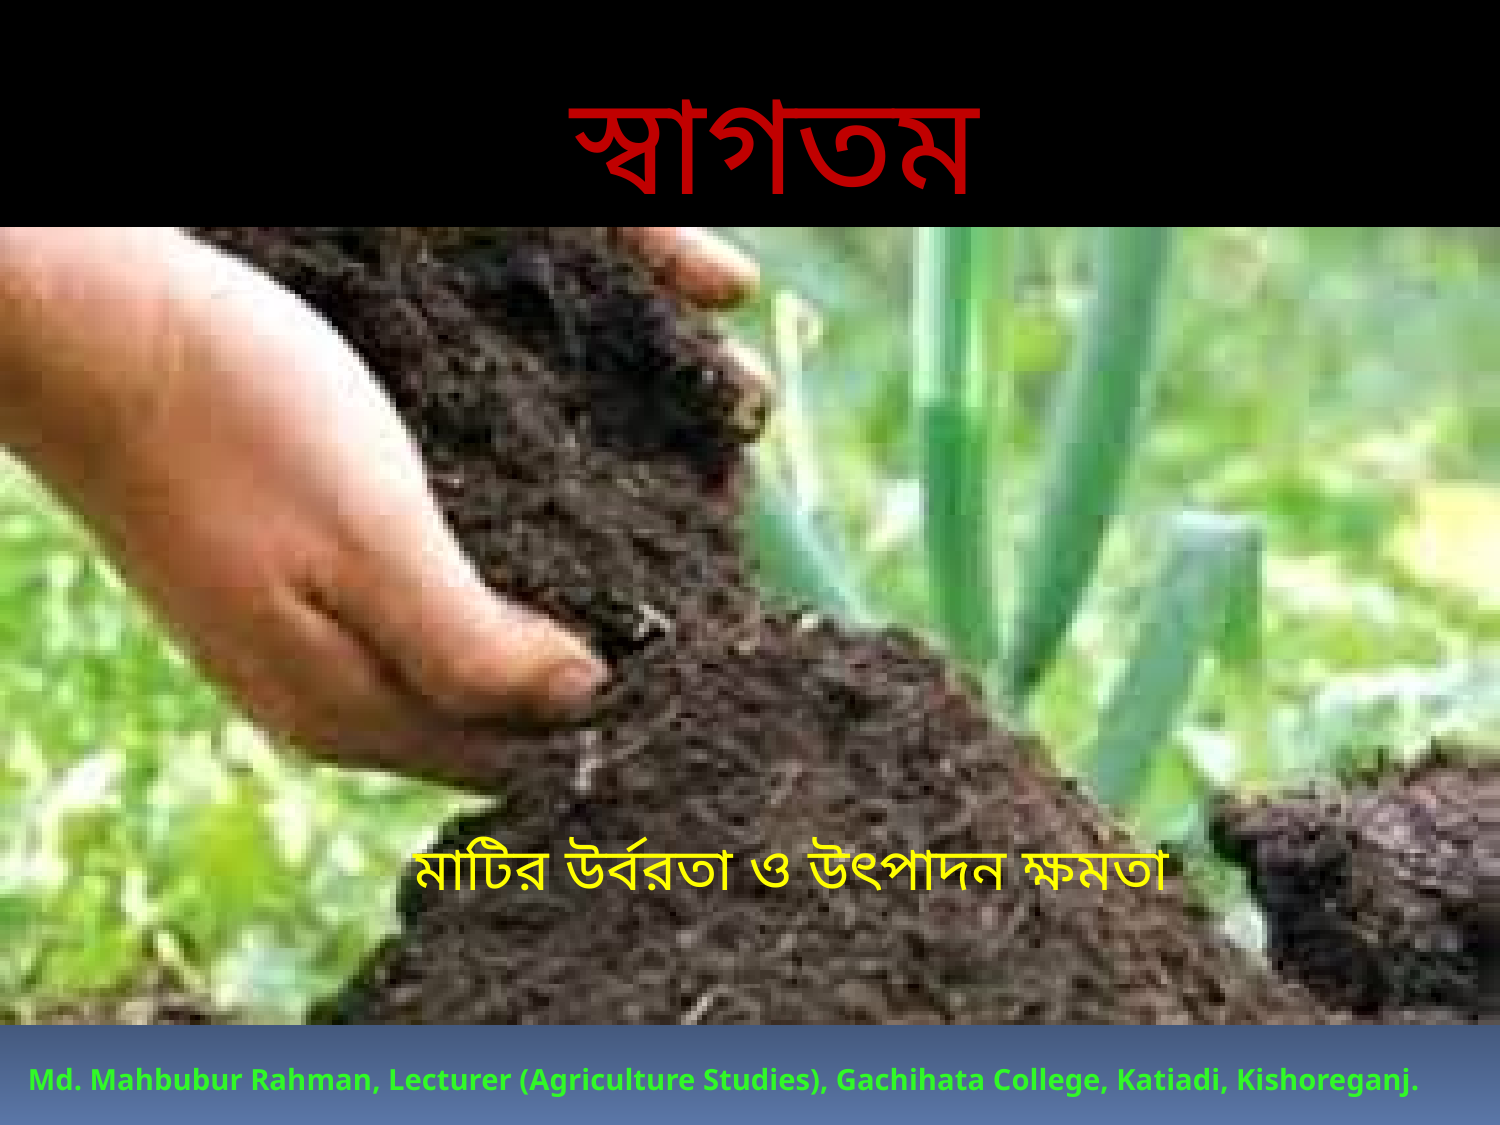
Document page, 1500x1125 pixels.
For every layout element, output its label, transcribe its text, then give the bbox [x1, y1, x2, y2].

text_box Md. Mahbubur Rahman, Lecturer (Agriculture Studies), Gachihata College, Katiadi, Kishoreganj. [13, 1053, 1500, 1104]
picture [0, 226, 1500, 1026]
text_box স্বাগতম [462, 50, 1088, 217]
